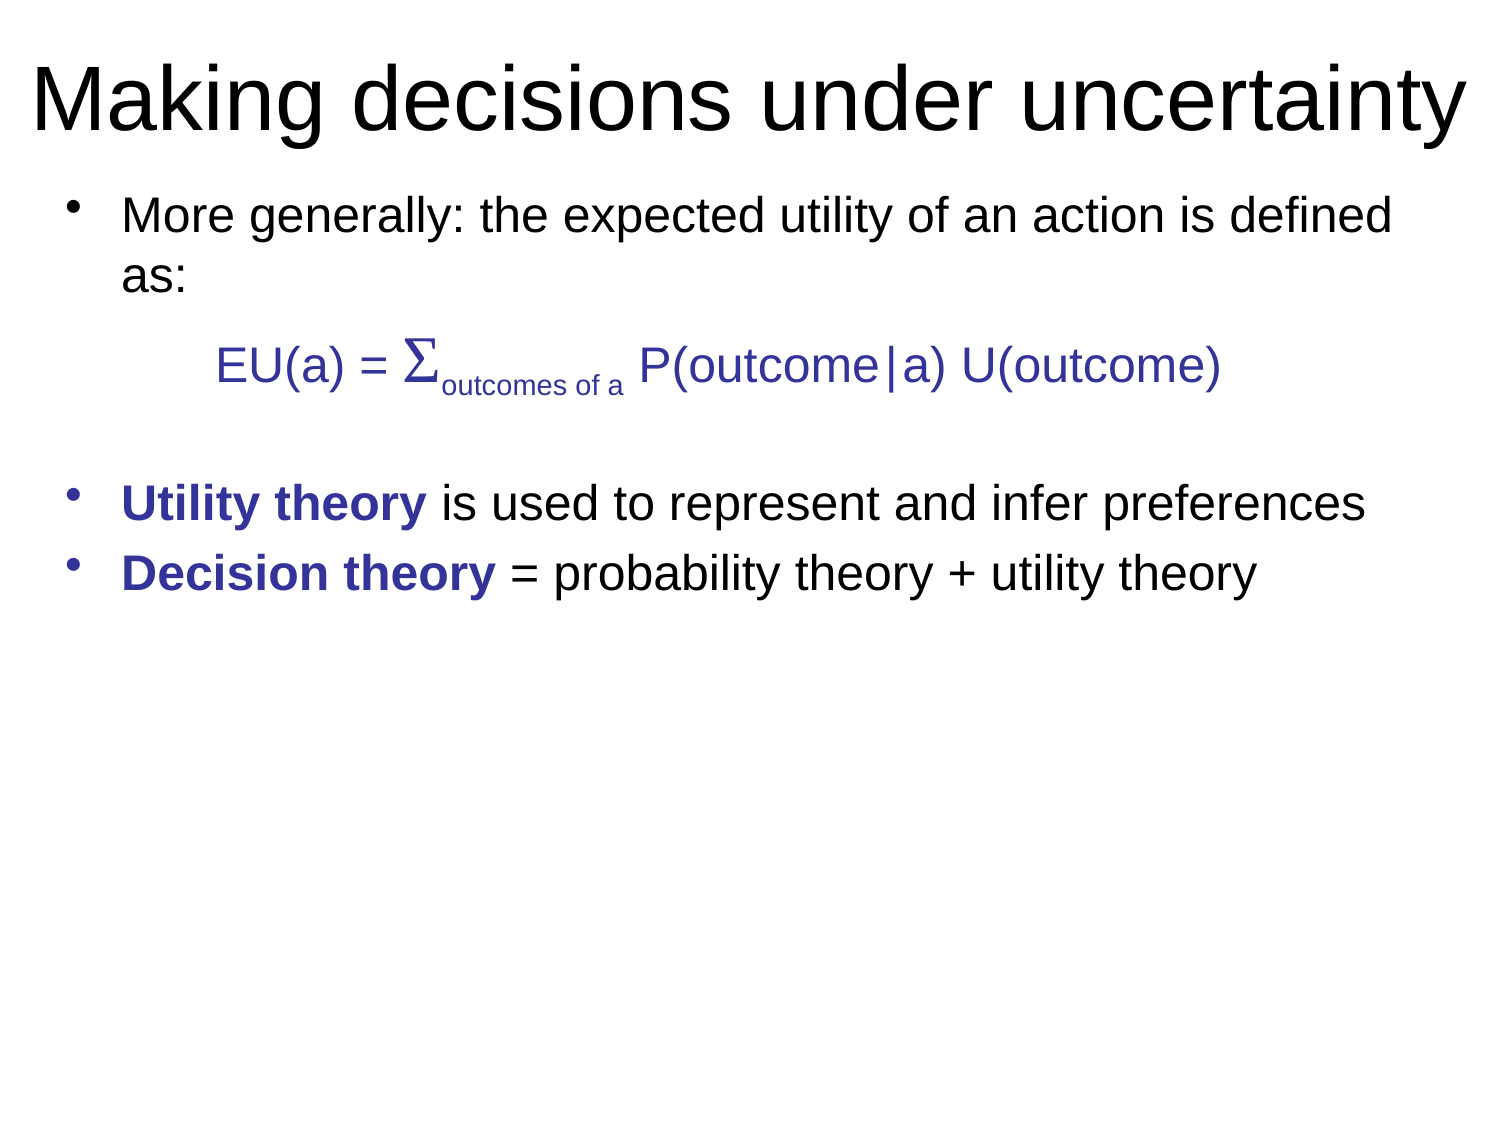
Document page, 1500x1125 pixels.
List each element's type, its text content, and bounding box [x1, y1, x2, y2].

title Making decisions under uncertainty [12, 0, 1488, 188]
list More generally: the expected utility of an action is defined as: EU(a) = Σoutcomes of a P(outcome | a) U(outcome) Utility theory is used to represent and infer preferences Decision theory = probability theory + utility theory [49, 174, 1463, 918]
